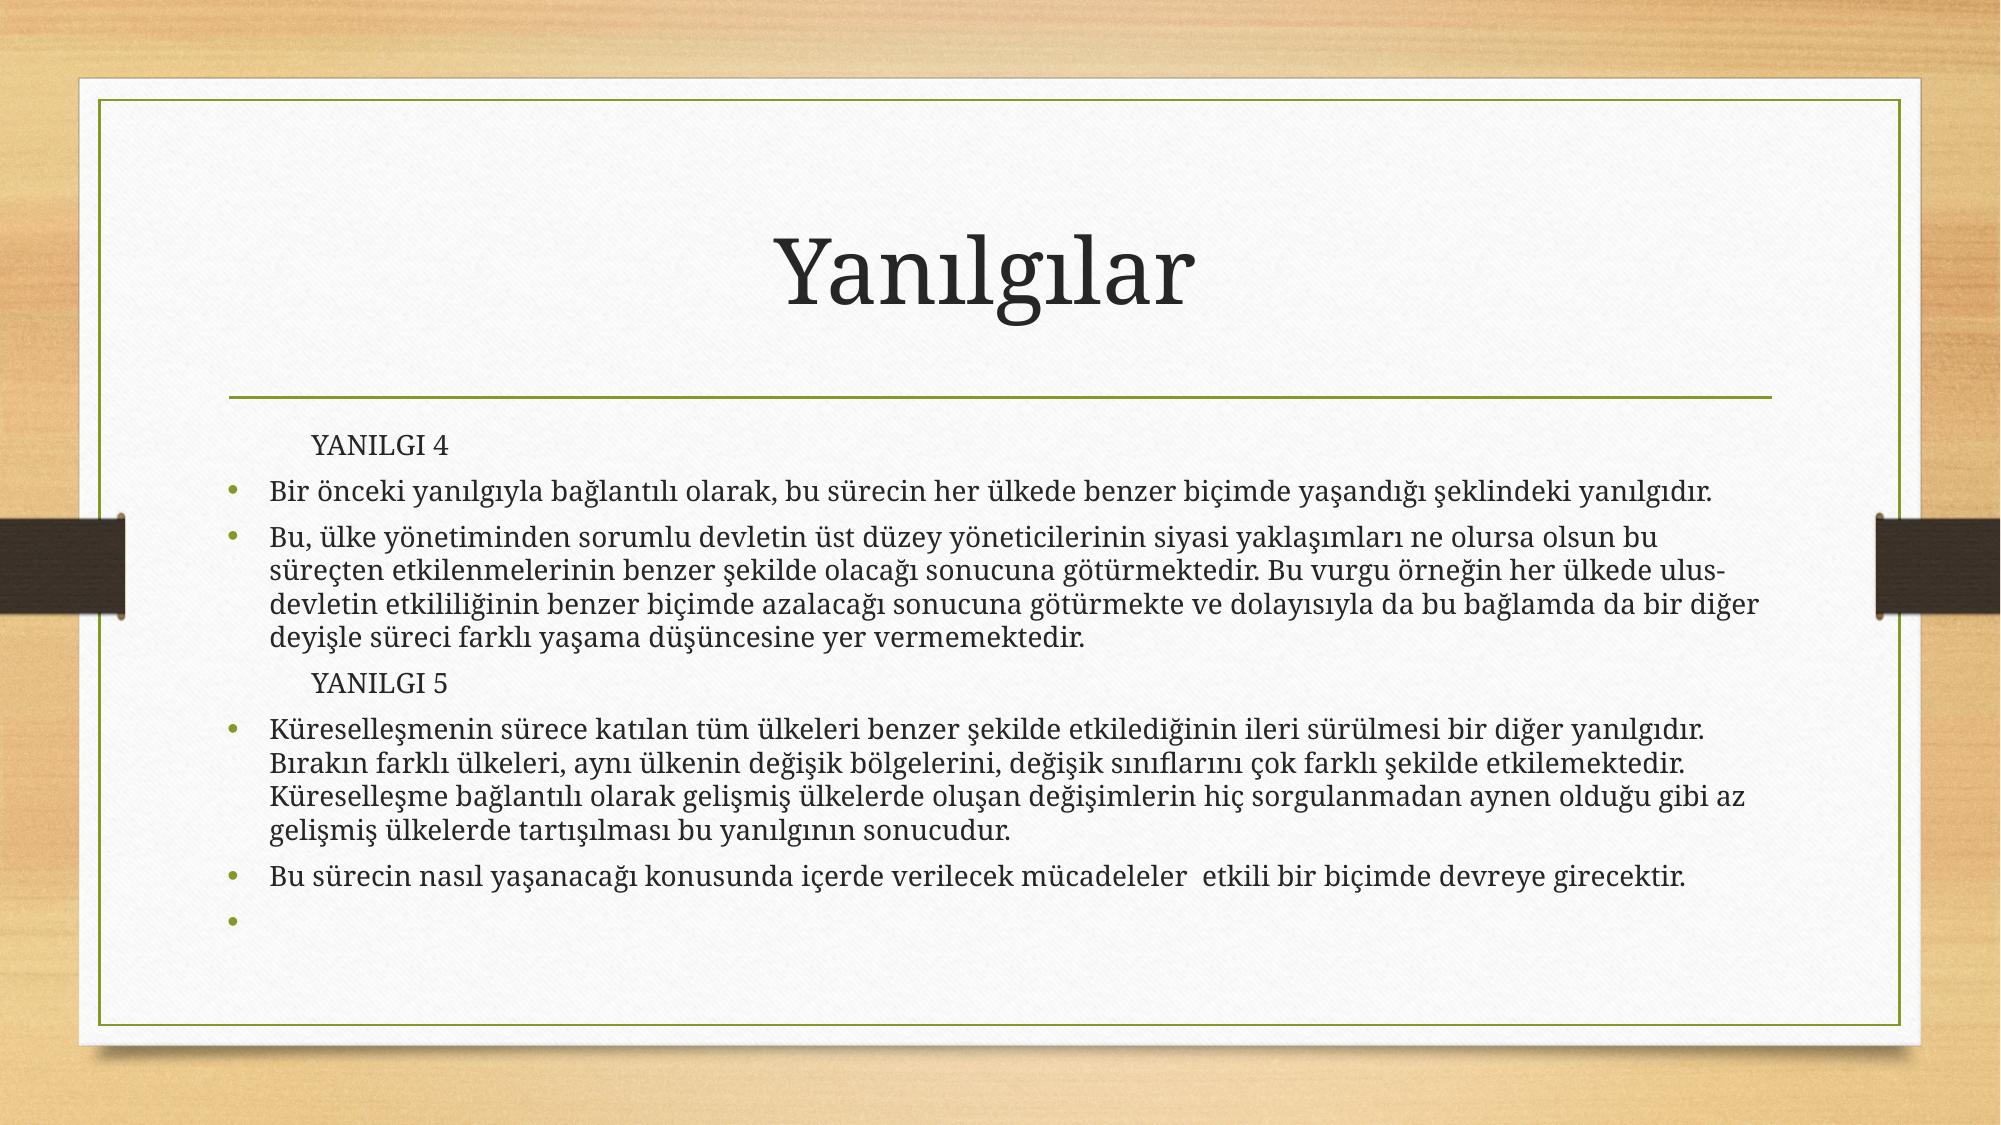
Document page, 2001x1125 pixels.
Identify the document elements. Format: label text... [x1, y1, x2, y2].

title Yanılgılar [212, 161, 1788, 375]
list YANILGI 4 Bir önceki yanılgıyla bağlantılı olarak, bu sürecin her ülkede benzer biçimde yaşandığı şeklindeki yanılgıdır. Bu, ülke yönetiminden sorumlu devletin üst düzey yöneticilerinin siyasi yaklaşımları ne olursa olsun bu süreçten etkilenmelerinin benzer şekilde olacağı sonucuna götürmektedir. Bu vurgu örneğin her ülkede ulus-devletin etkililiğinin benzer biçimde azalacağı sonucuna götürmekte ve dolayısıyla da bu bağlamda da bir diğer deyişle süreci farklı yaşama düşüncesine yer vermemektedir. YANILGI 5 Küreselleşmenin sürece katılan tüm ülkeleri benzer şekilde etkilediğinin ileri sürülmesi bir diğer yanılgıdır. Bırakın farklı ülkeleri, aynı ülkenin değişik bölgelerini, değişik sınıflarını çok farklı şekilde etkilemektedir. Küreselleşme bağlantılı olarak gelişmiş ülkelerde oluşan değişimlerin hiç sorgulanmadan aynen olduğu gibi az gelişmiş ülkelerde tartışılması bu yanılgının sonucudur. Bu sürecin nasıl yaşanacağı konusunda içerde verilecek mücadeleler etkili bir biçimde devreye girecektir. [212, 419, 1788, 964]
picture [0, 0, 2001, 1125]
